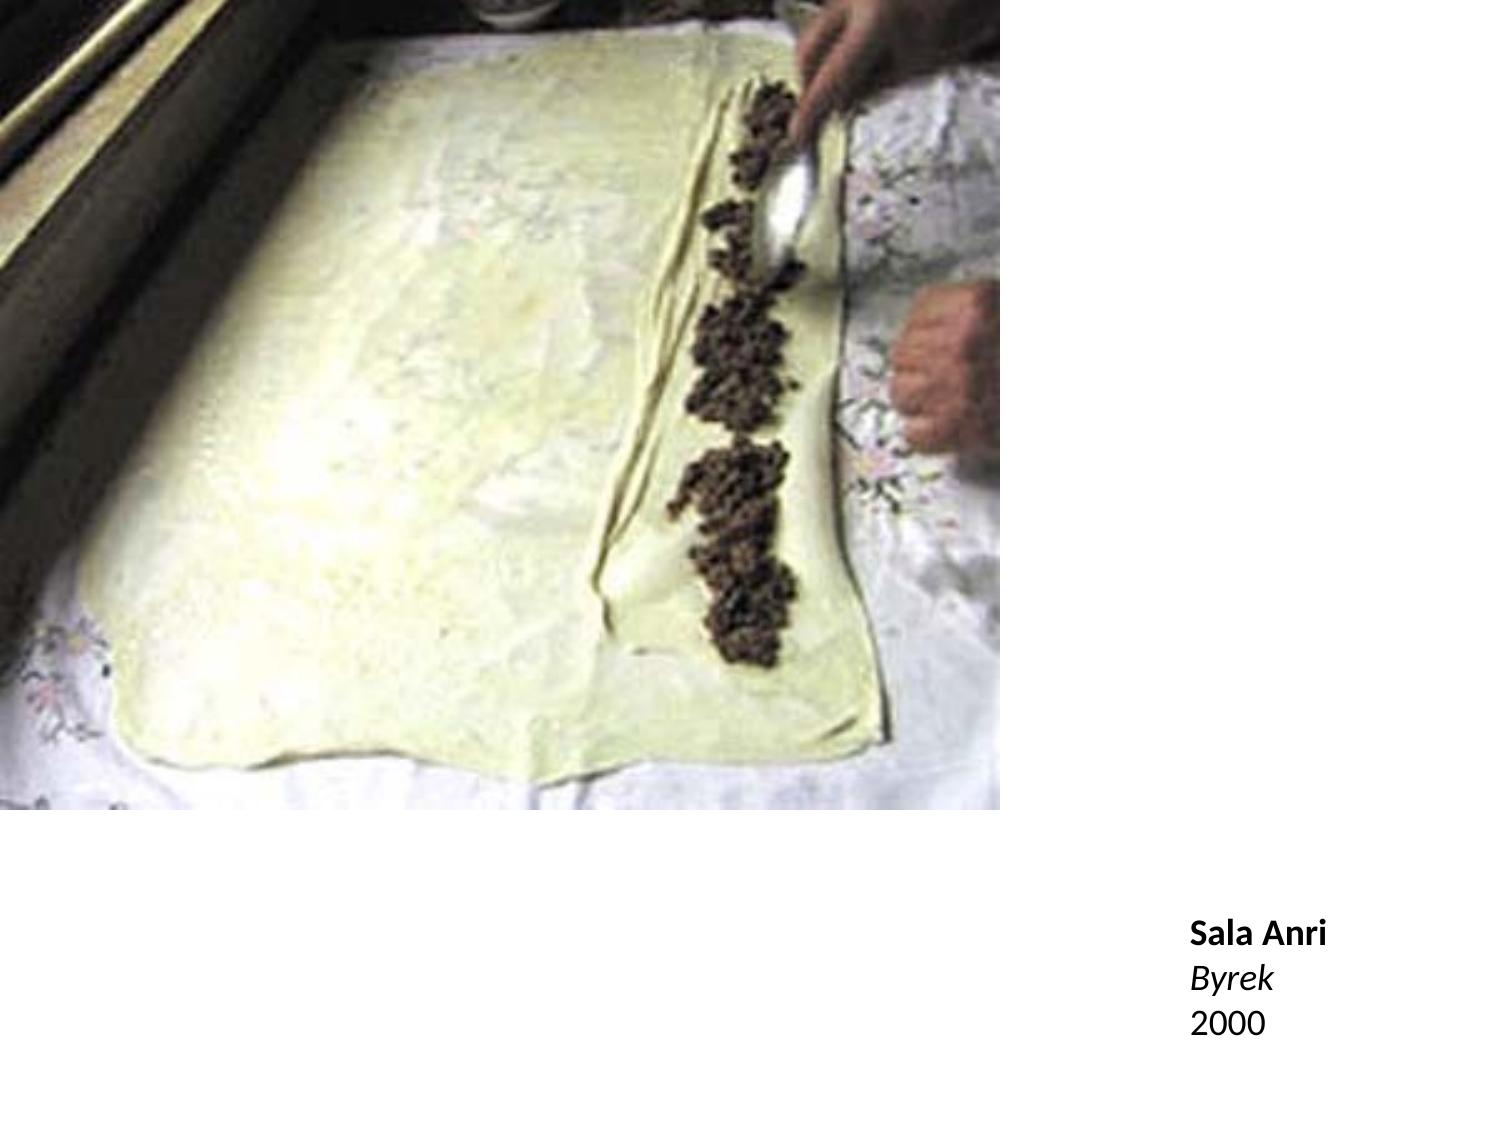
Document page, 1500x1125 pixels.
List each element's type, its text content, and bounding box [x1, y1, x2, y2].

text_box Sala Anri Byrek 2000 [1175, 900, 1343, 1050]
picture [0, 0, 1001, 811]
